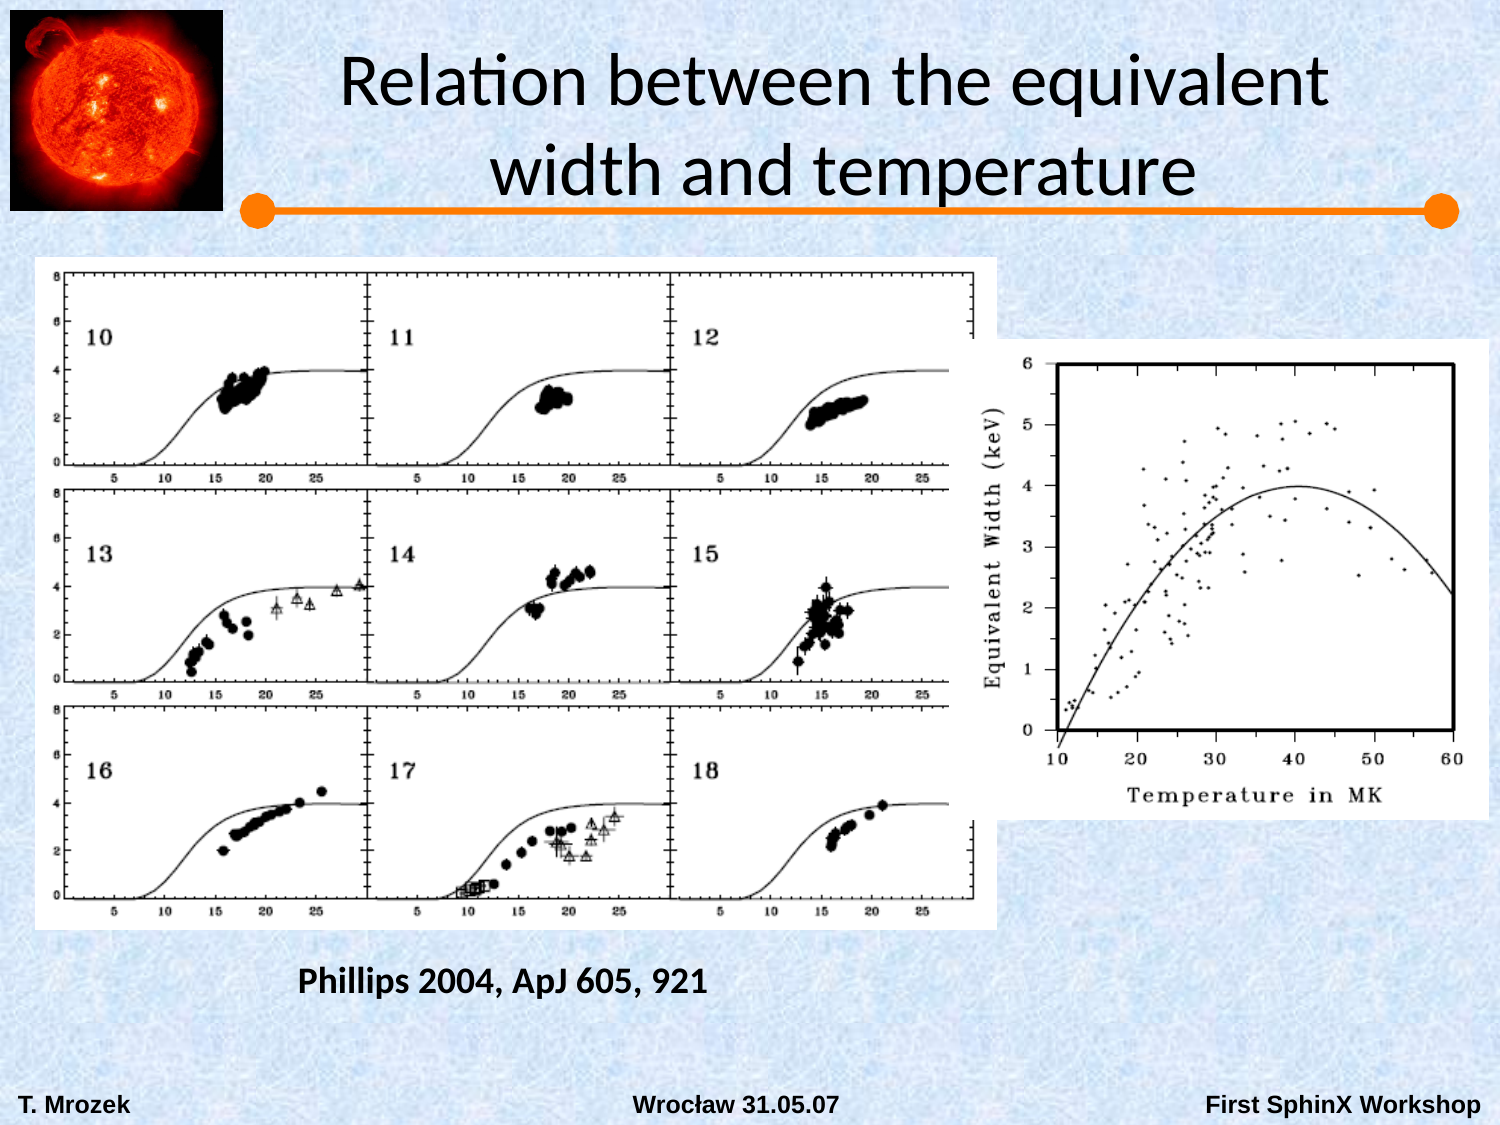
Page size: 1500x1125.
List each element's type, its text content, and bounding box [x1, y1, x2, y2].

text_box T. Mrozek Wrocław 31.05.07 First SphinX Workshop [0, 1080, 1500, 1125]
picture [0, 0, 1500, 1080]
text_box Phillips 2004, ApJ 605, 921 [283, 949, 724, 1009]
text_box Relation between the equivalent width and temperature [257, 23, 1430, 210]
